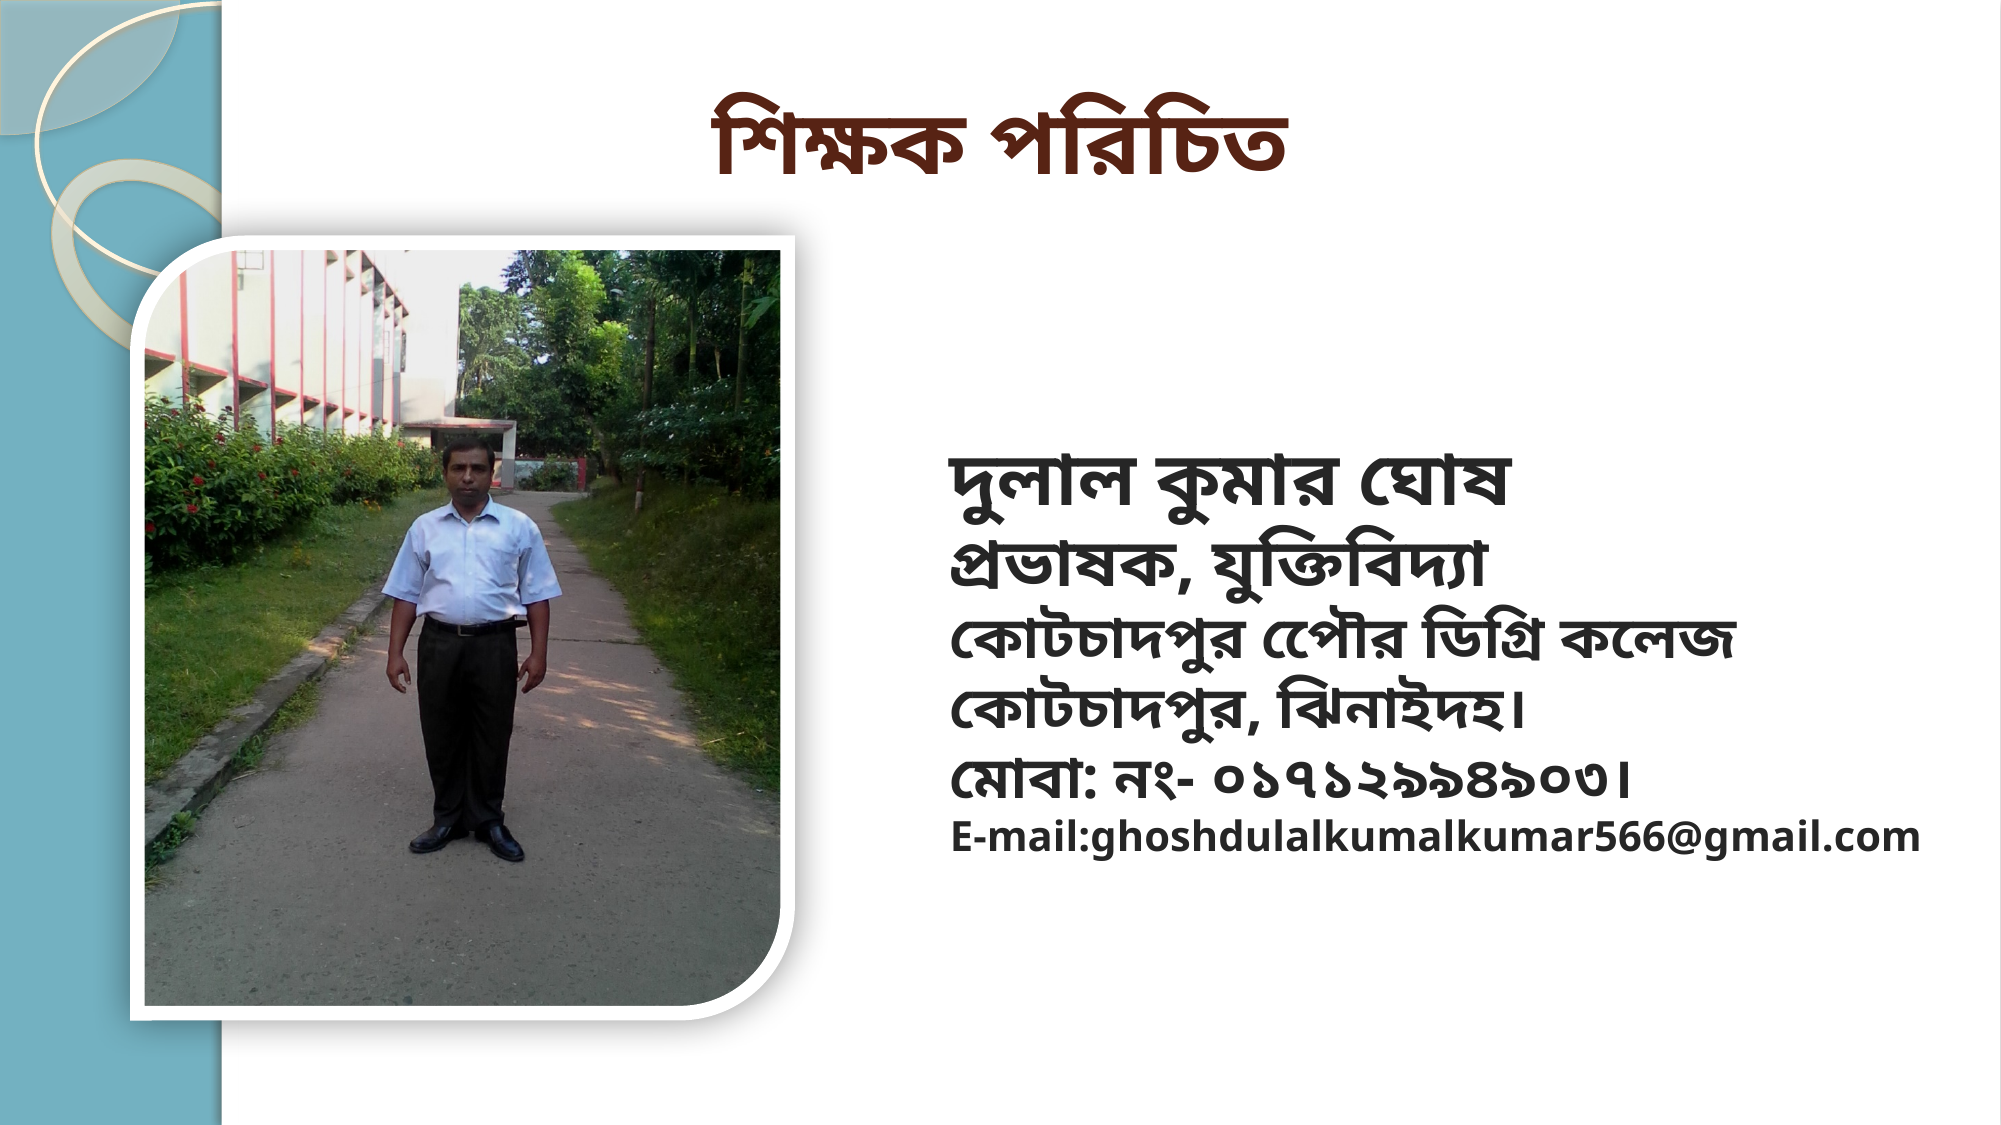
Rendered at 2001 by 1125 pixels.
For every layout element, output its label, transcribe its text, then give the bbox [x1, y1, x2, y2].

title শিক্ষক পরিচিত [137, 59, 1863, 217]
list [137, 242, 788, 1014]
list দুলাল কুমার ঘোষ প্রভাষক, যুক্তিবিদ্যা কোটচাদপুর পেৌর ডিগ্রি কলেজ কোটচাদপুর, ঝিনাইদহ। মোবা: নং- ০১৭১২৯৯৪৯০৩। E-mail:ghoshdulalkumalkumar566@gmail.com [921, 242, 1939, 1014]
